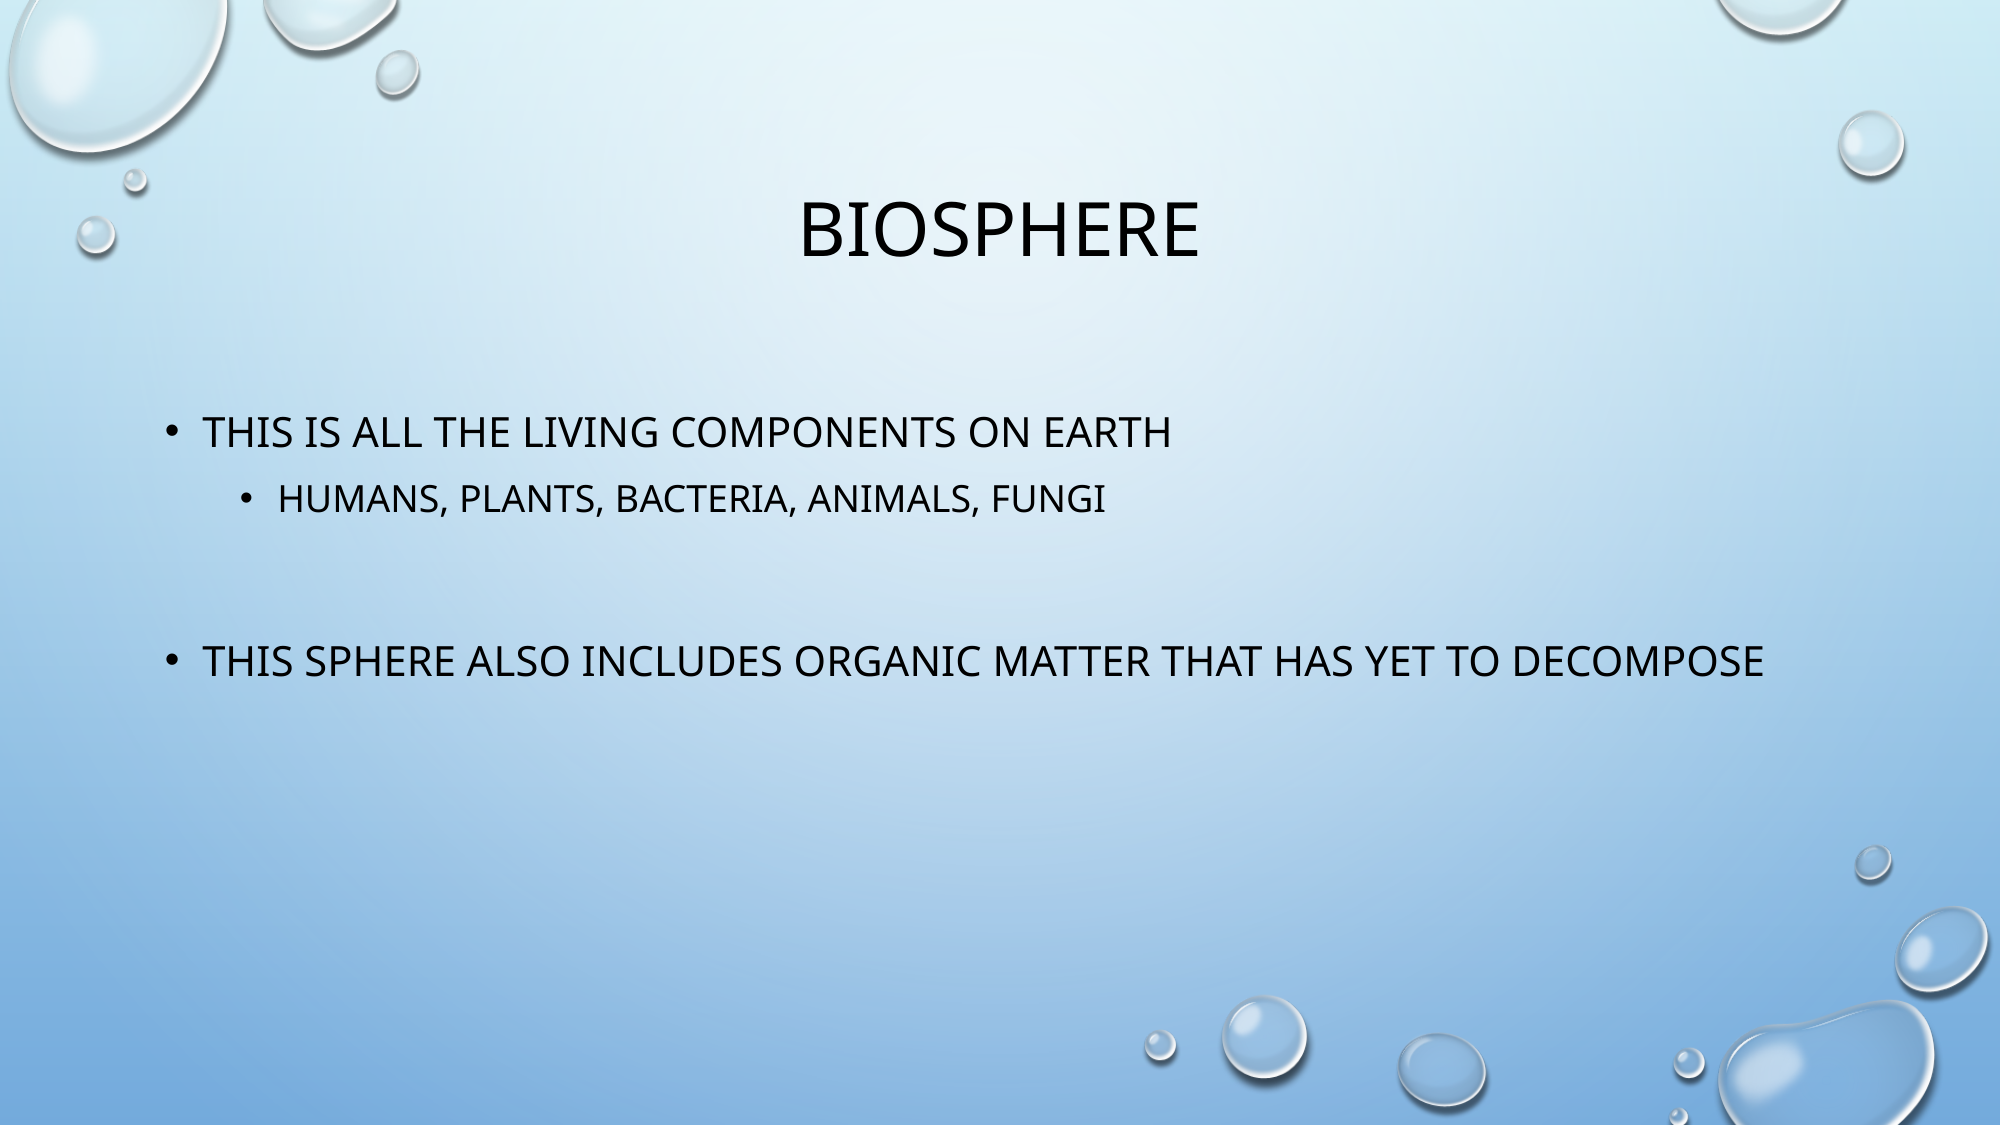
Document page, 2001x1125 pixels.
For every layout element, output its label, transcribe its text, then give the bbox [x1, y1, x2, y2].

picture [0, 0, 2000, 1125]
title biosphere [149, 101, 1851, 364]
list This is all the living components on earth Humans, plants, bacteria, animals, fungi This sphere also includes organic matter that has yet to decompose [149, 388, 1850, 950]
